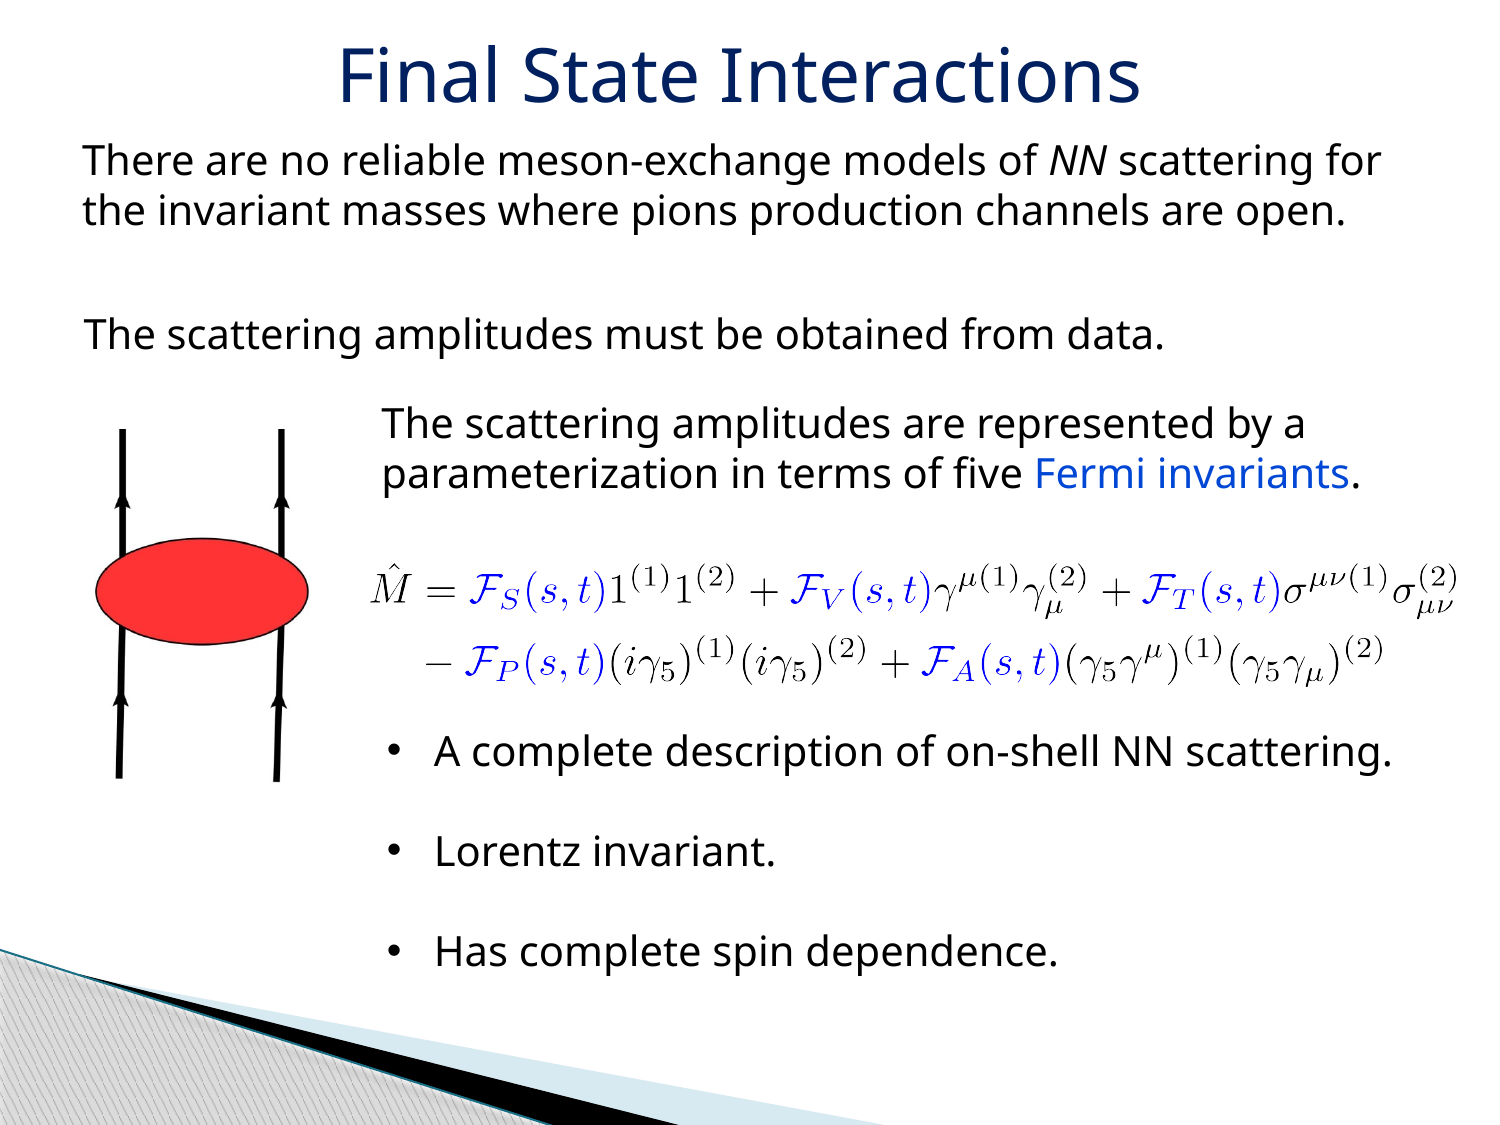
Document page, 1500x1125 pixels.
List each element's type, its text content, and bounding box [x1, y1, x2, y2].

picture [370, 563, 1457, 688]
text_box Final State Interactions [66, 20, 1412, 125]
text_box There are no reliable meson-exchange models of NN scattering for the invariant masses where pions production channels are open. [67, 126, 1425, 241]
text_box The scattering amplitudes are represented by a parameterization in terms of five Fermi invariants. [366, 389, 1426, 505]
text_box A complete description of on-shell NN scattering. Lorentz invariant. Has complete spin dependence. [372, 717, 1419, 983]
picture [94, 429, 311, 785]
text_box The scattering amplitudes must be obtained from data. [68, 300, 1406, 366]
